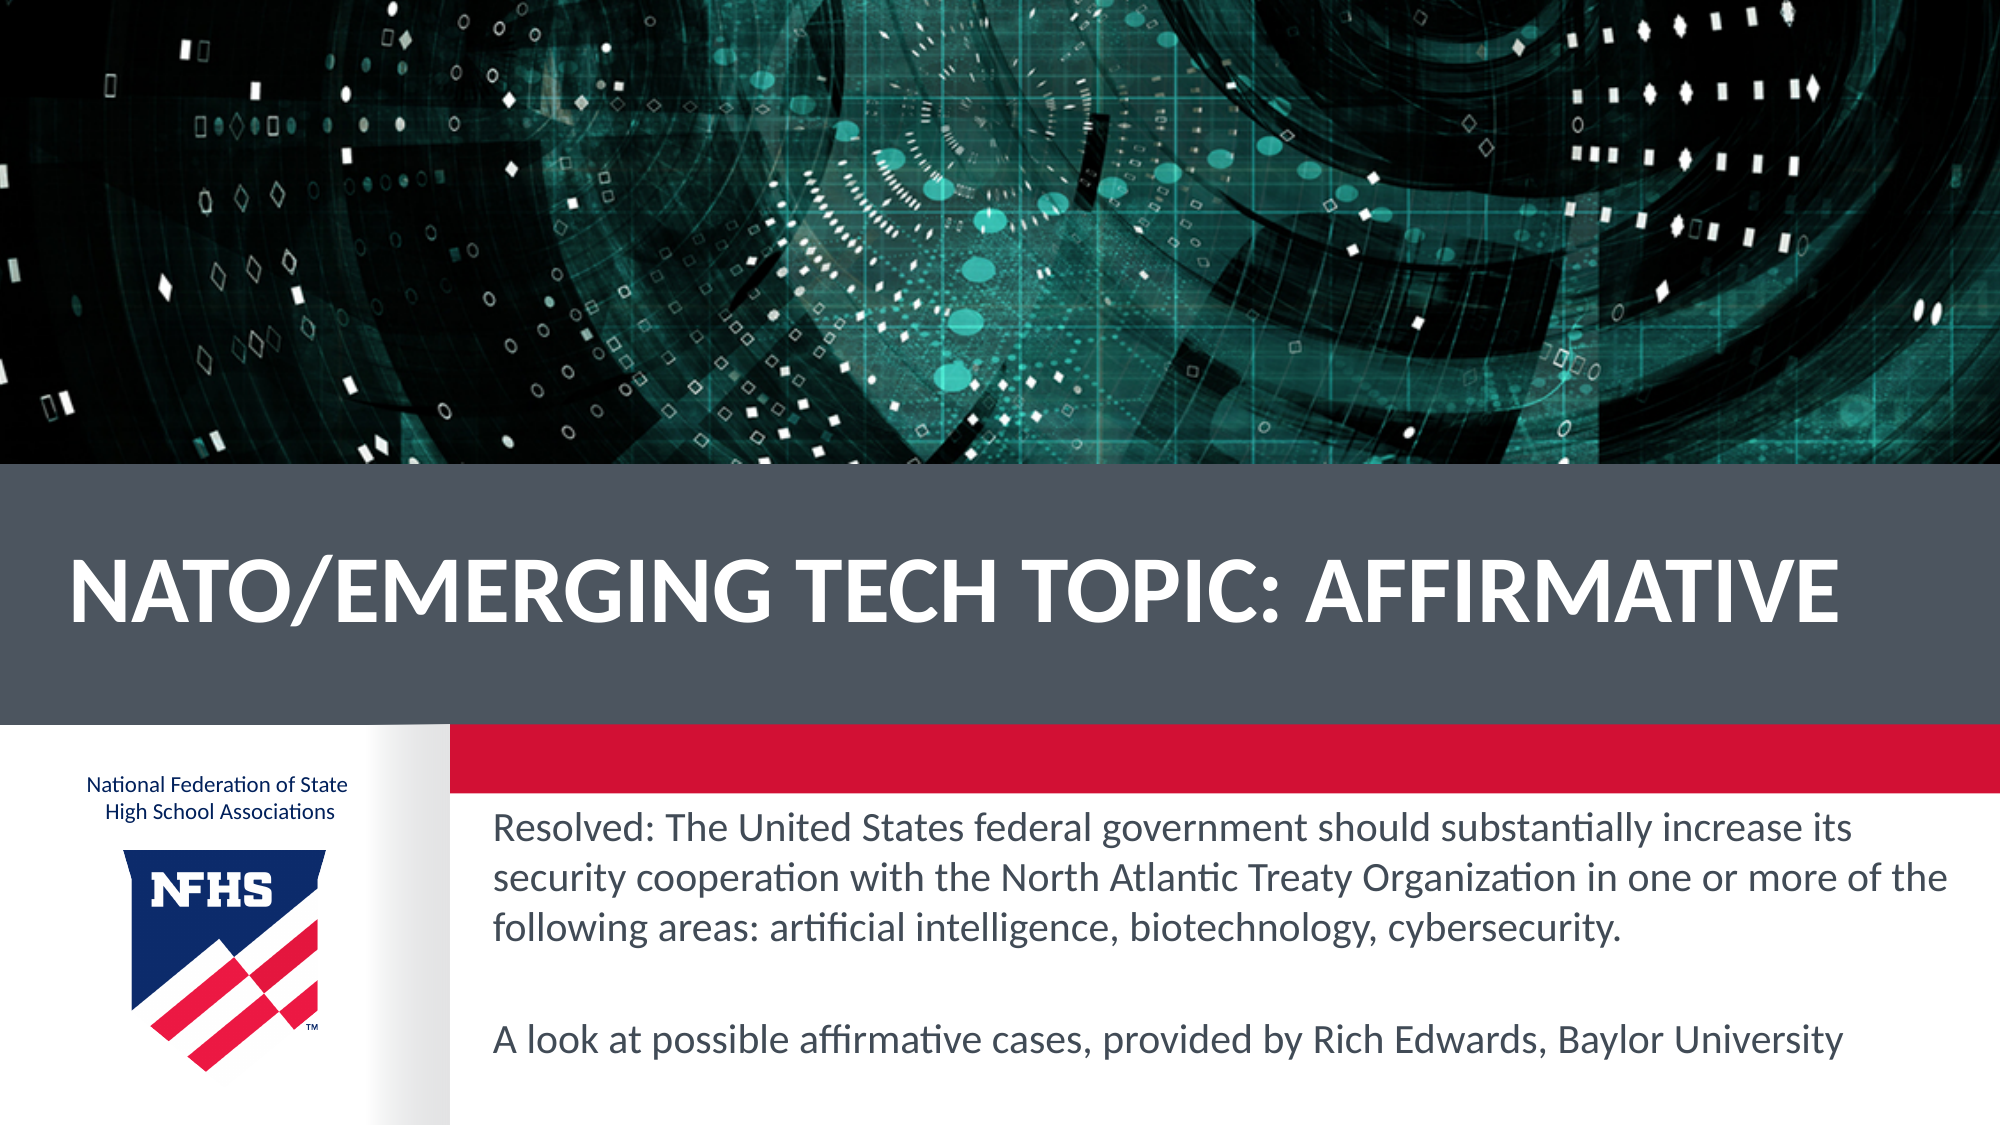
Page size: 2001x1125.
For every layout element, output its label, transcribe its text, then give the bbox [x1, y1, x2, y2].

picture [0, 0, 2000, 474]
subtitle Resolved: The United States federal government should substantially increase its security cooperation with the North Atlantic Treaty Organization in one or more of the following areas: artificial intelligence, biotechnology, cybersecurity. A look at possible affirmative cases, provided by Rich Edwards, Baylor University [477, 791, 2000, 1125]
picture [123, 850, 326, 1087]
title NATO/Emerging Tech topic: Affirmative [53, 500, 1908, 705]
